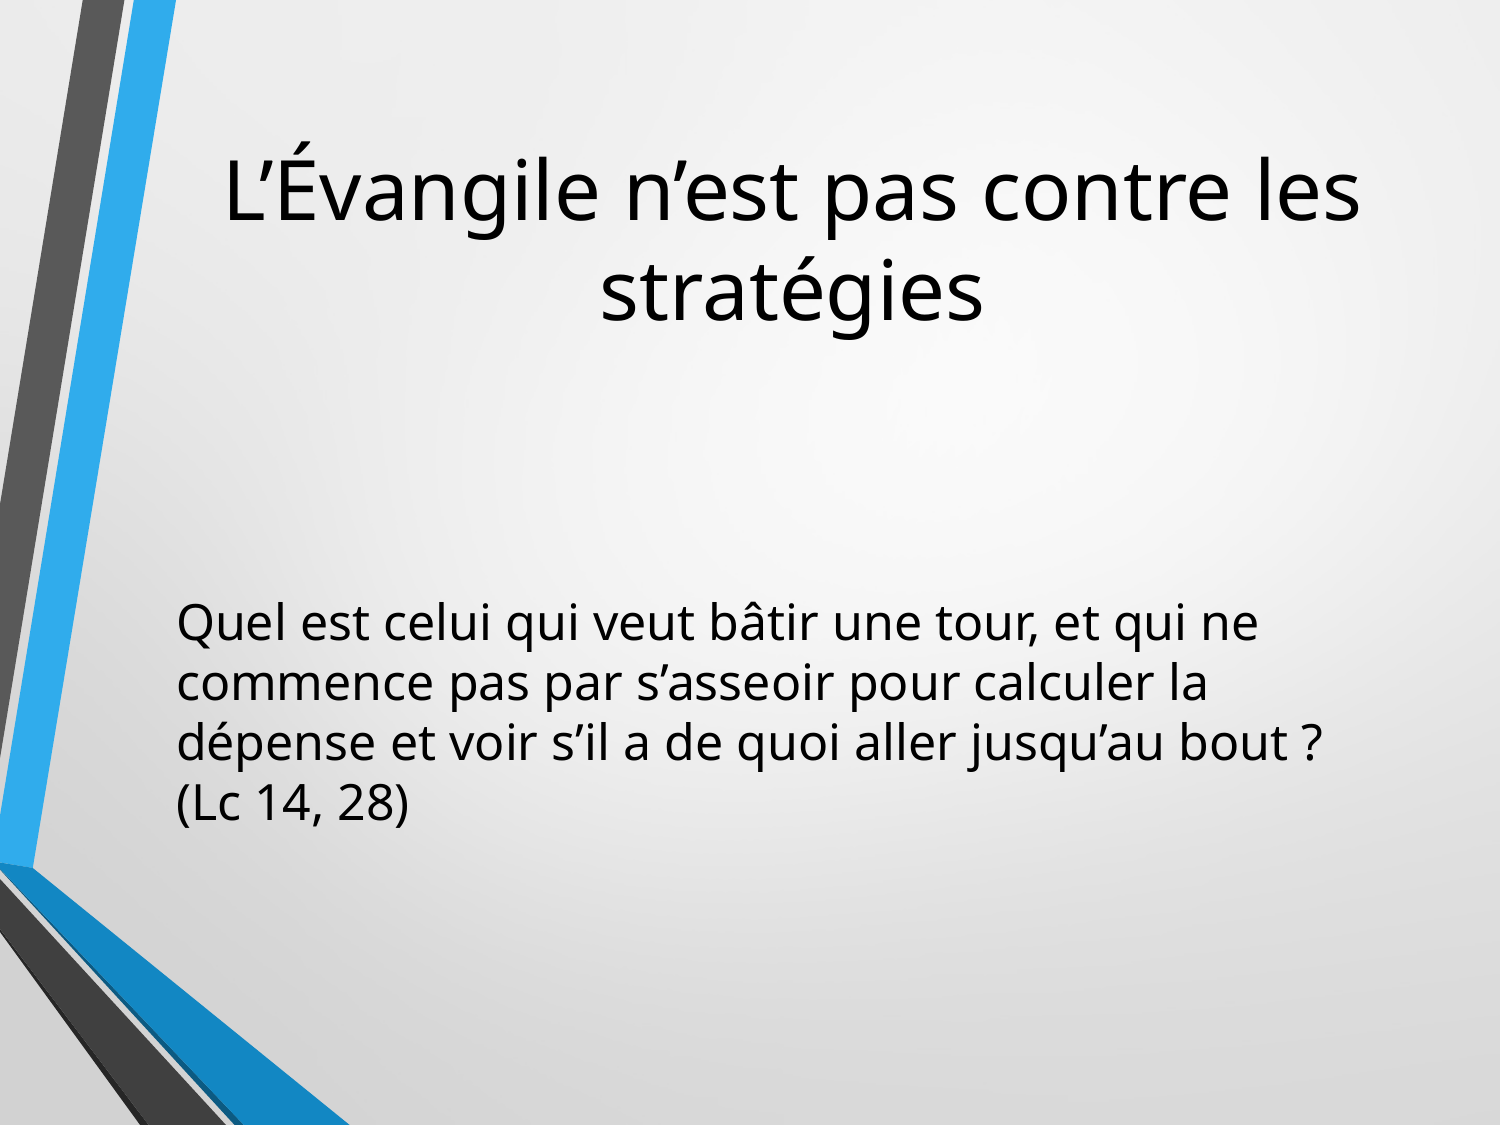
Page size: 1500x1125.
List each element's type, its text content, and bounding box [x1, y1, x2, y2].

list Quel est celui qui veut bâtir une tour, et qui ne commence pas par s’asseoir pour calculer la dépense et voir s’il a de quoi aller jusqu’au bout ? (Lc 14, 28) [161, 437, 1425, 985]
title L’Évangile n’est pas contre les stratégies [161, 75, 1425, 400]
